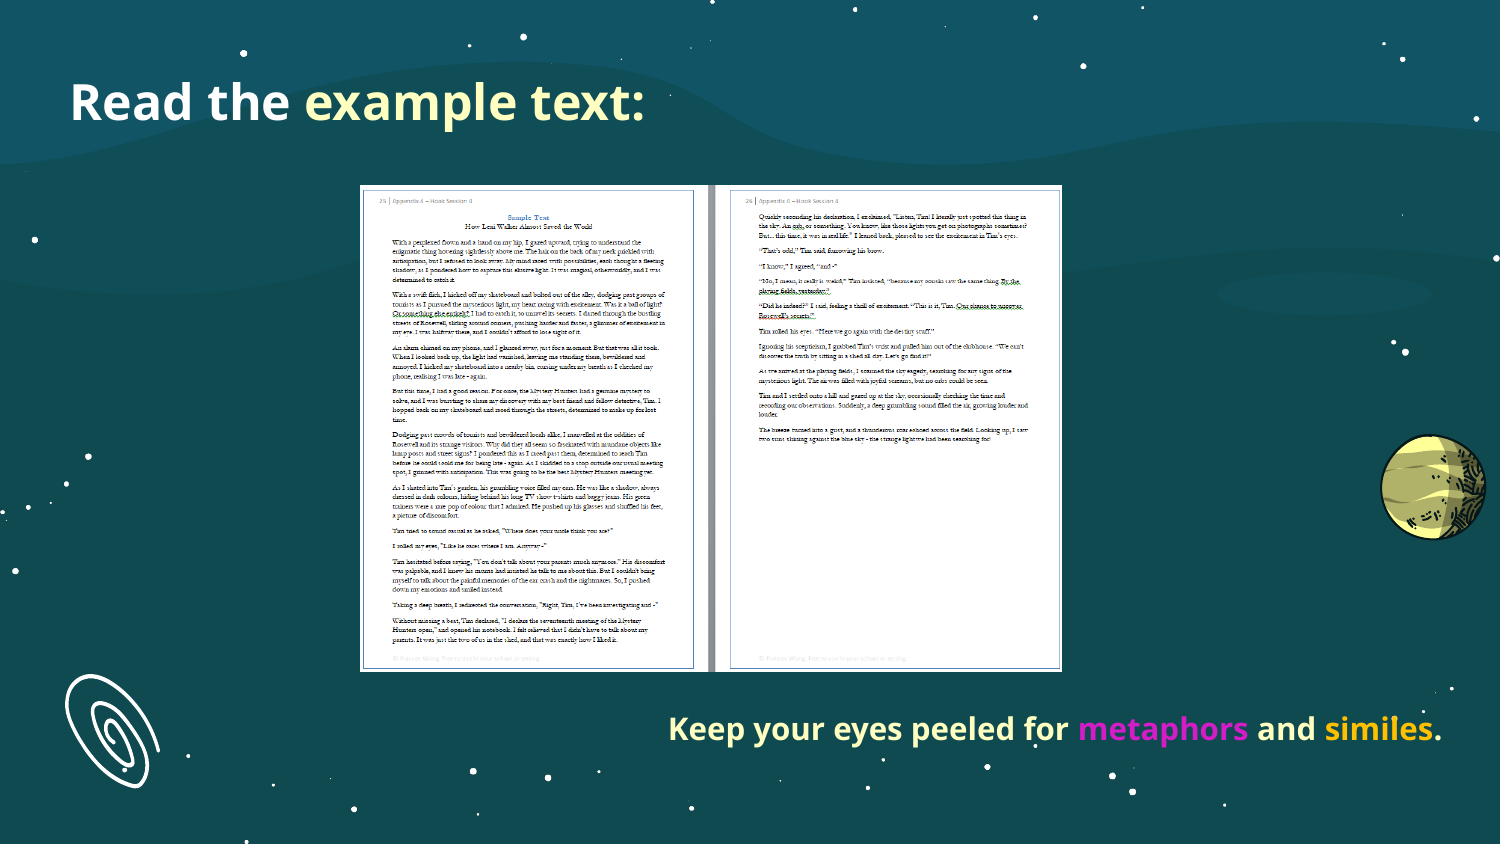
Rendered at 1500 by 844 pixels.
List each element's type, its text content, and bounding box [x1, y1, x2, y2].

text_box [1375, 433, 1490, 541]
title Read the example text: [55, 55, 1426, 150]
picture [0, 0, 1500, 844]
text_box [65, 674, 160, 788]
title Keep your eyes peeled for metaphors and similes. [174, 694, 1458, 796]
